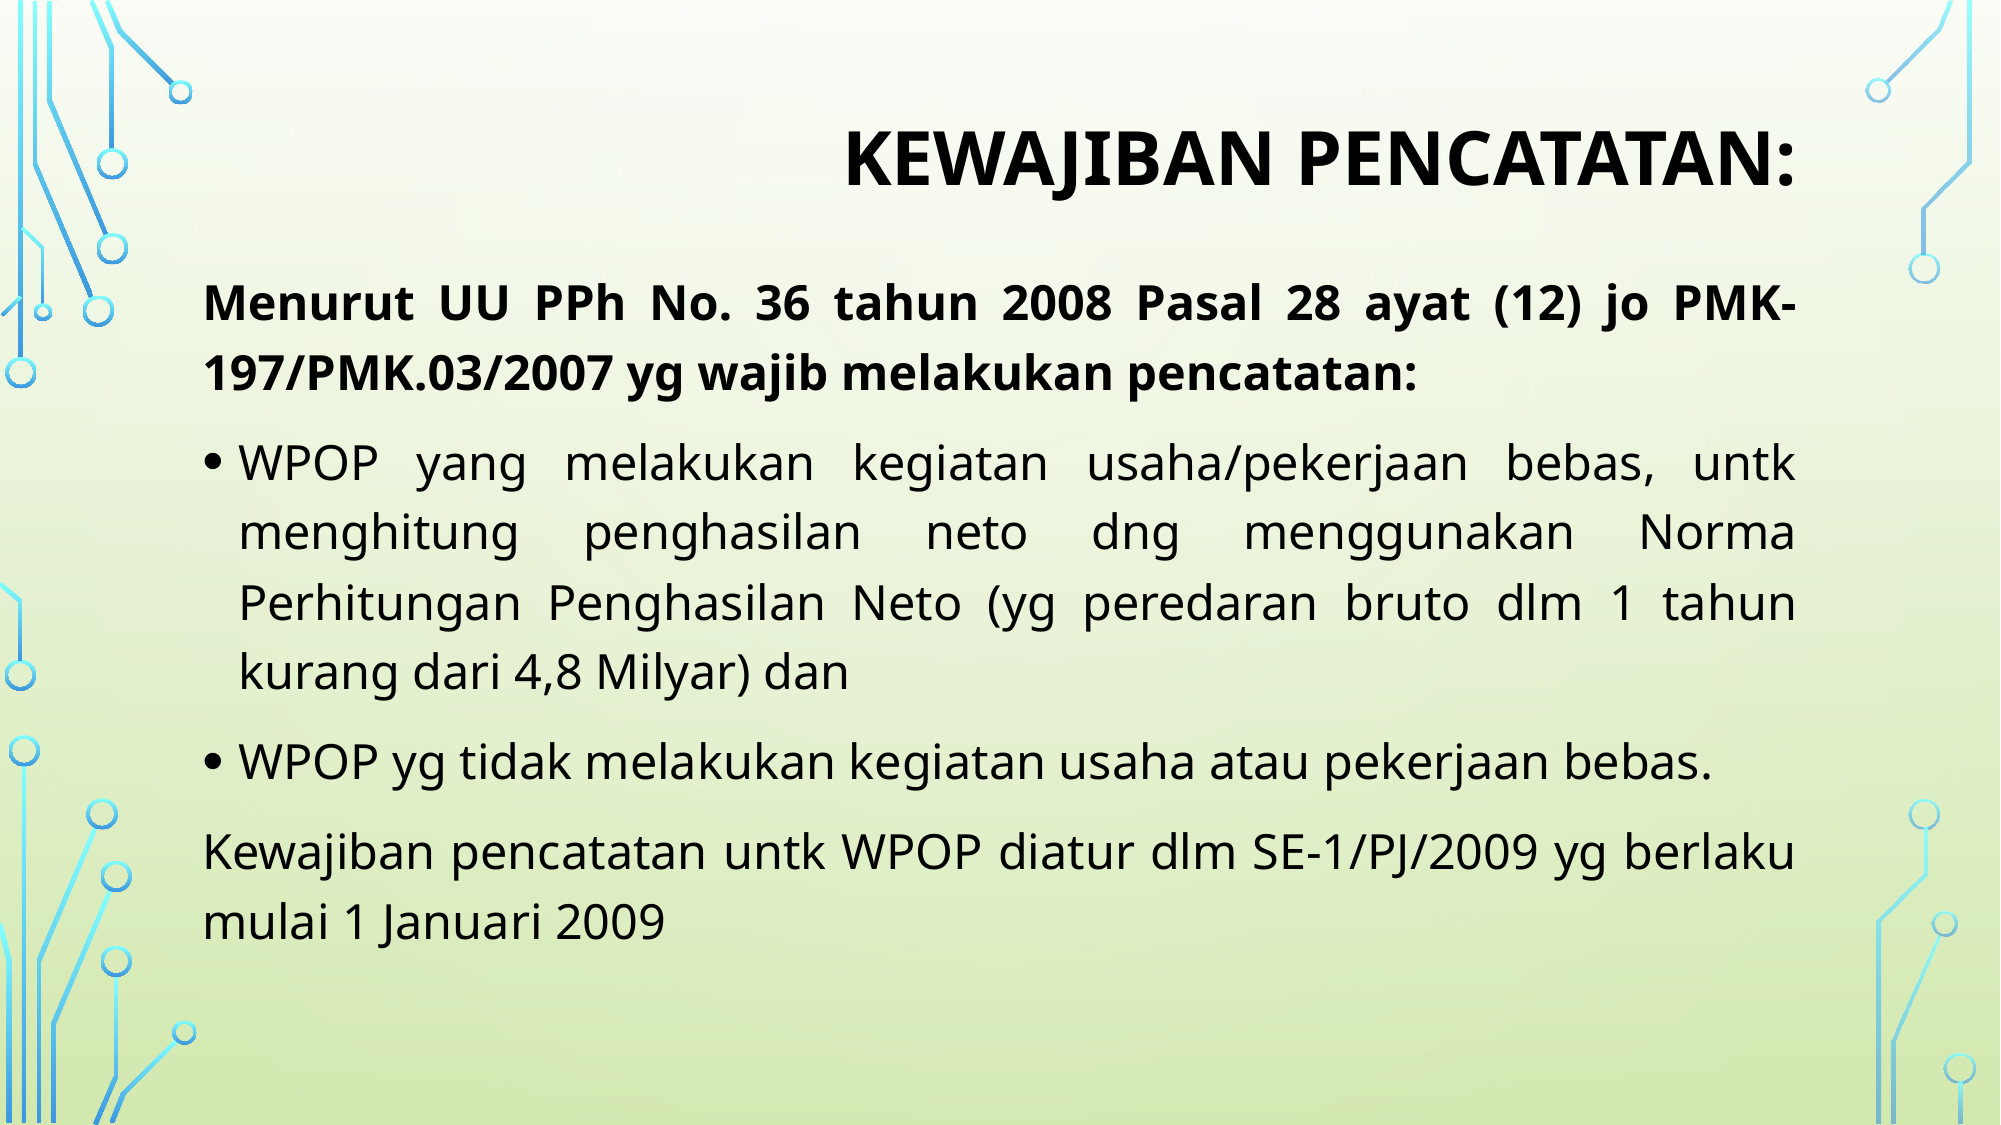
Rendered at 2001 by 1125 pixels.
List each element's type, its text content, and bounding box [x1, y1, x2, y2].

list Menurut UU PPh No. 36 tahun 2008 Pasal 28 ayat (12) jo PMK-197/PMK.03/2007 yg wajib melakukan pencatatan: WPOP yang melakukan kegiatan usaha/pekerjaan bebas, untk menghitung penghasilan neto dng menggunakan Norma Perhitungan Penghasilan Neto (yg peredaran bruto dlm 1 tahun kurang dari 4,8 Milyar) dan WPOP yg tidak melakukan kegiatan usaha atau pekerjaan bebas. Kewajiban pencatatan untk WPOP diatur dlm SE-1/PJ/2009 yg berlaku mulai 1 Januari 2009 [187, 252, 1813, 959]
title Kewajiban Pencatatan: [187, 101, 1813, 221]
